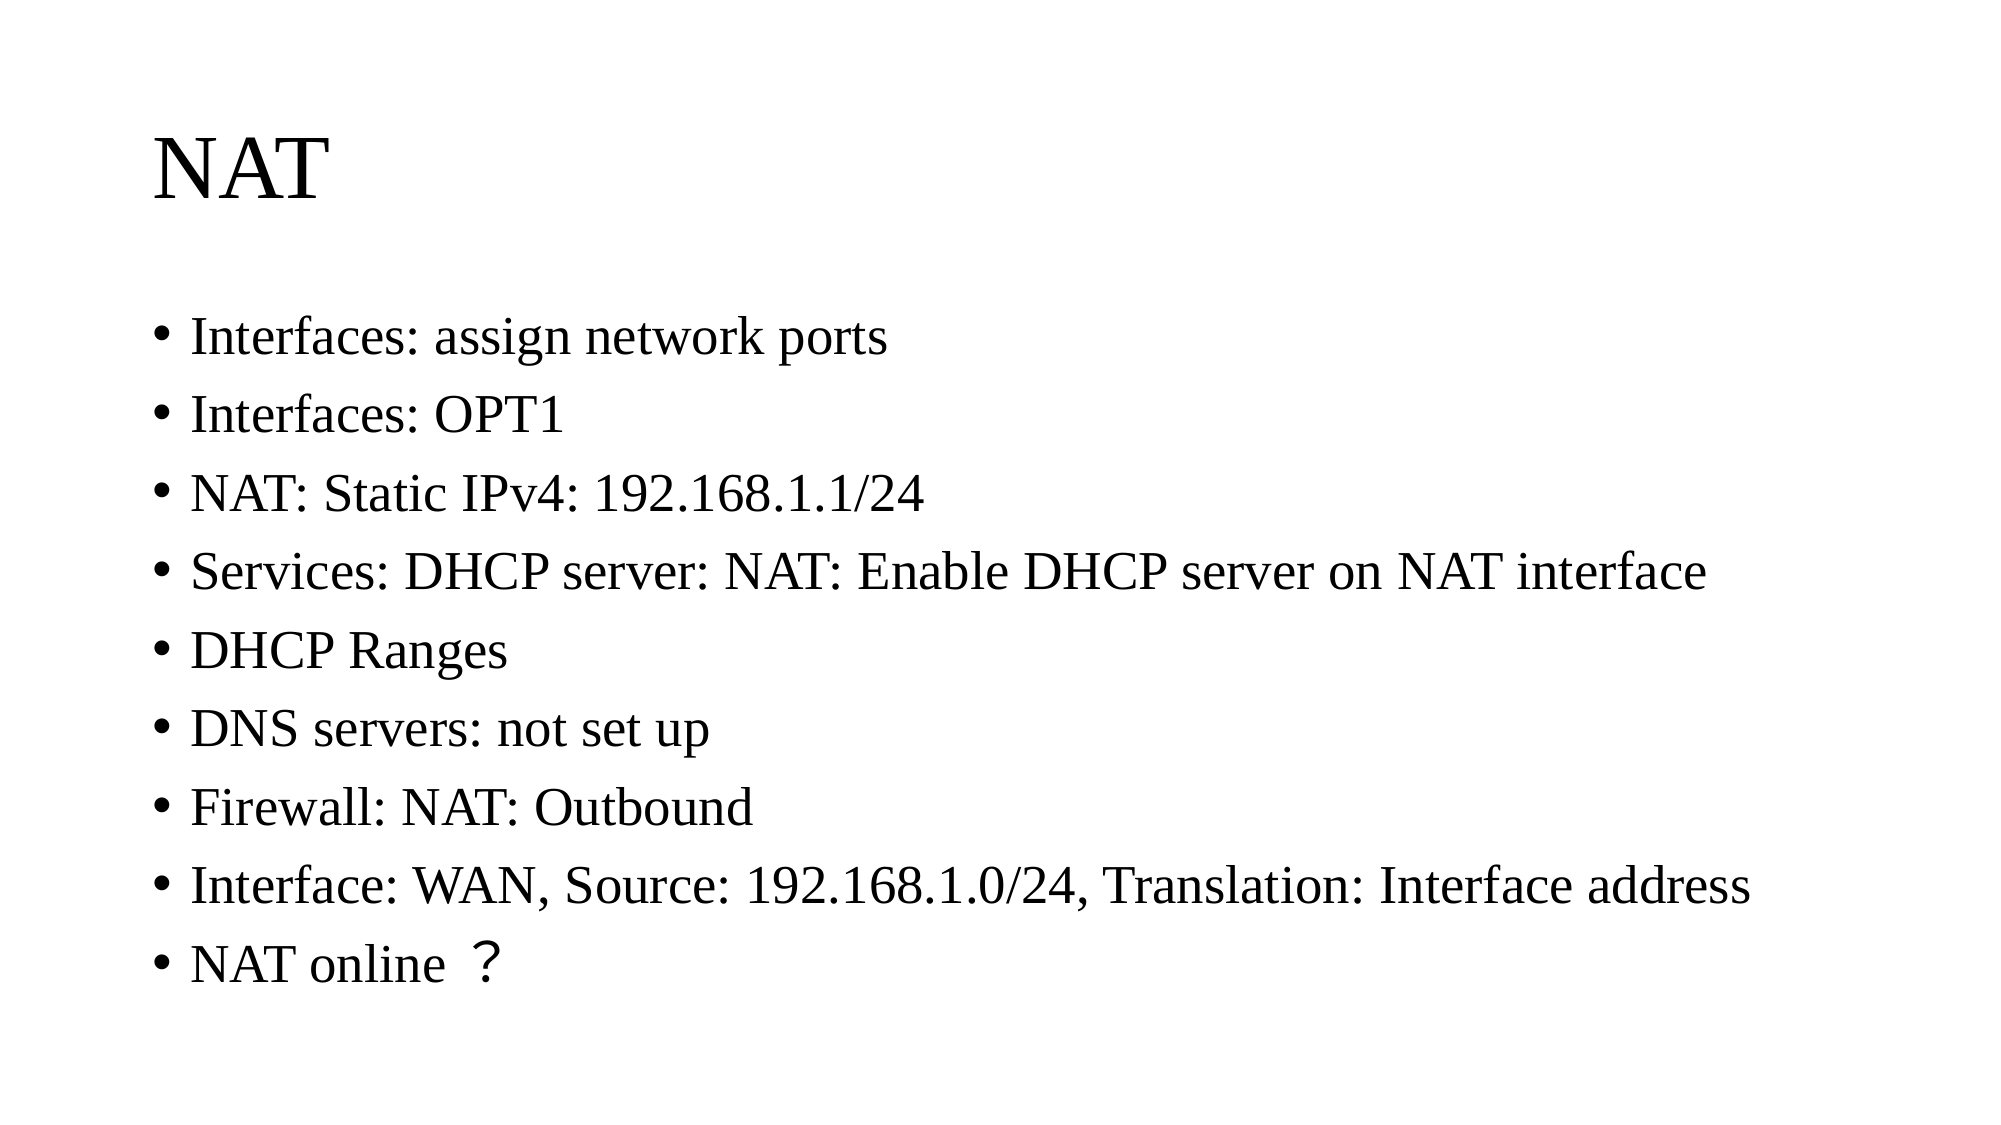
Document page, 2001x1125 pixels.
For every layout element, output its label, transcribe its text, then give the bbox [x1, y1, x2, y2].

list Interfaces: assign network ports Interfaces: OPT1 NAT: Static IPv4: 192.168.1.1/24 Services: DHCP server: NAT: Enable DHCP server on NAT interface DHCP Ranges DNS servers: not set up Firewall: NAT: Outbound Interface: WAN, Source: 192.168.1.0/24, Translation: Interface address NAT online？ [137, 299, 1863, 1014]
title NAT [137, 59, 1863, 278]
